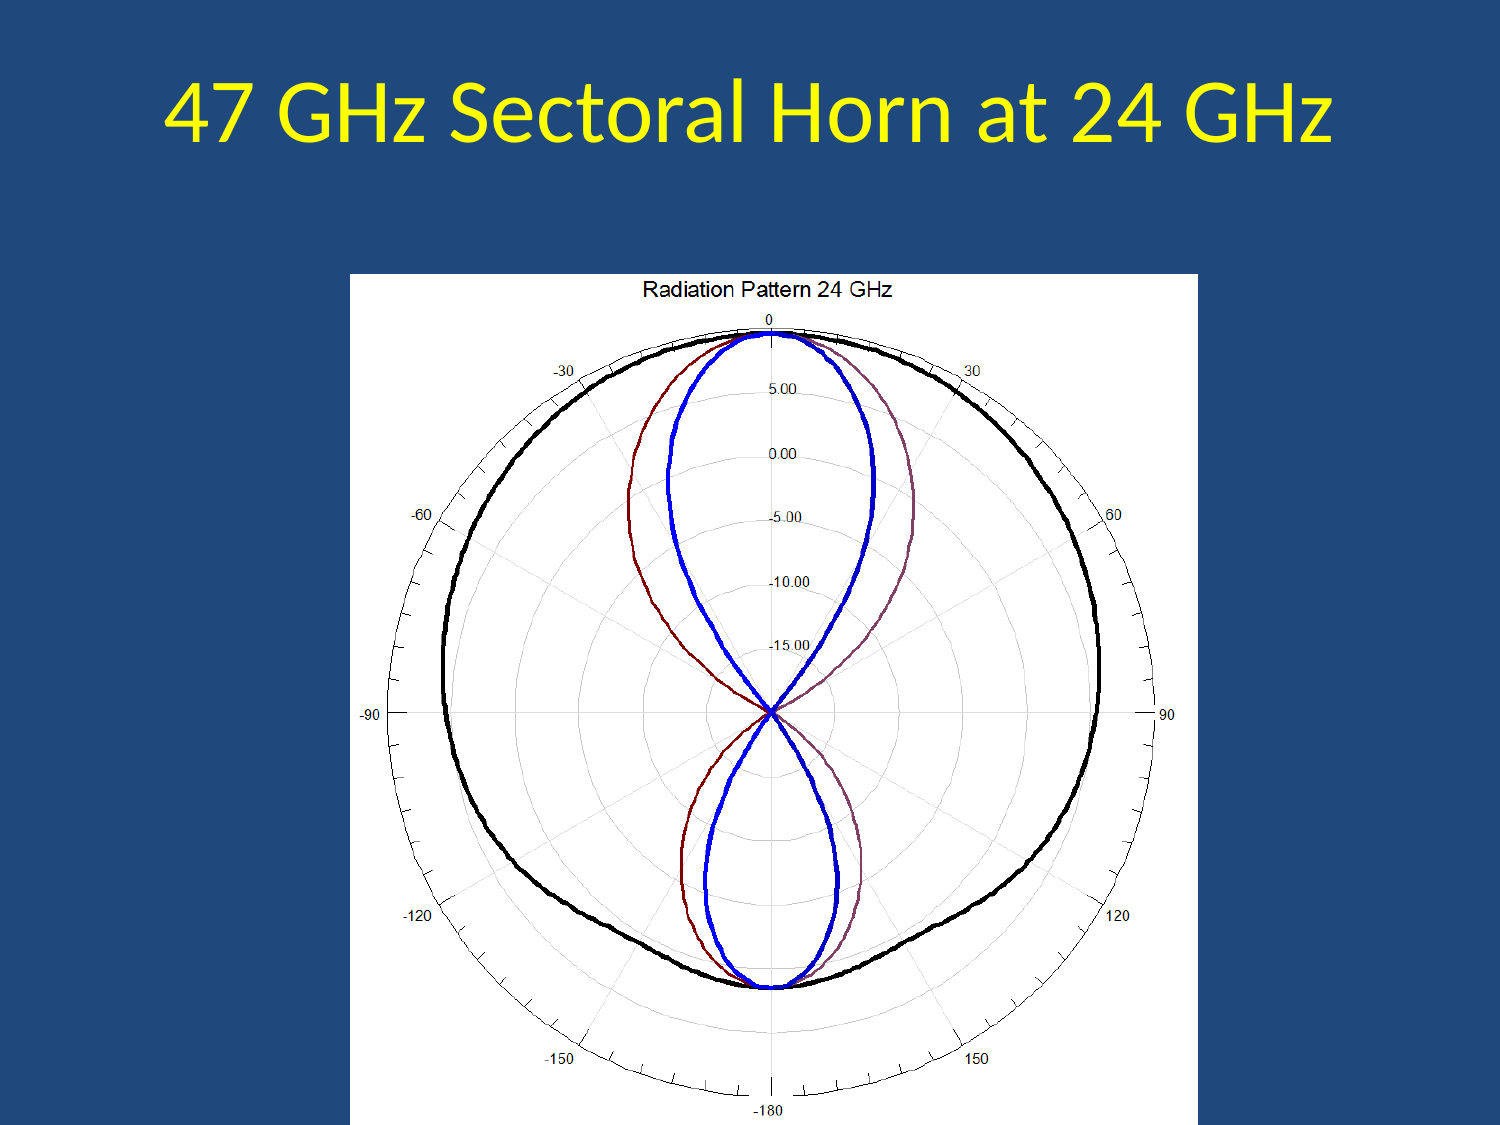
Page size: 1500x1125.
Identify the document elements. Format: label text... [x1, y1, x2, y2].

title 47 GHz Sectoral Horn at 24 GHz [75, 12, 1425, 200]
picture [349, 274, 1198, 1125]
